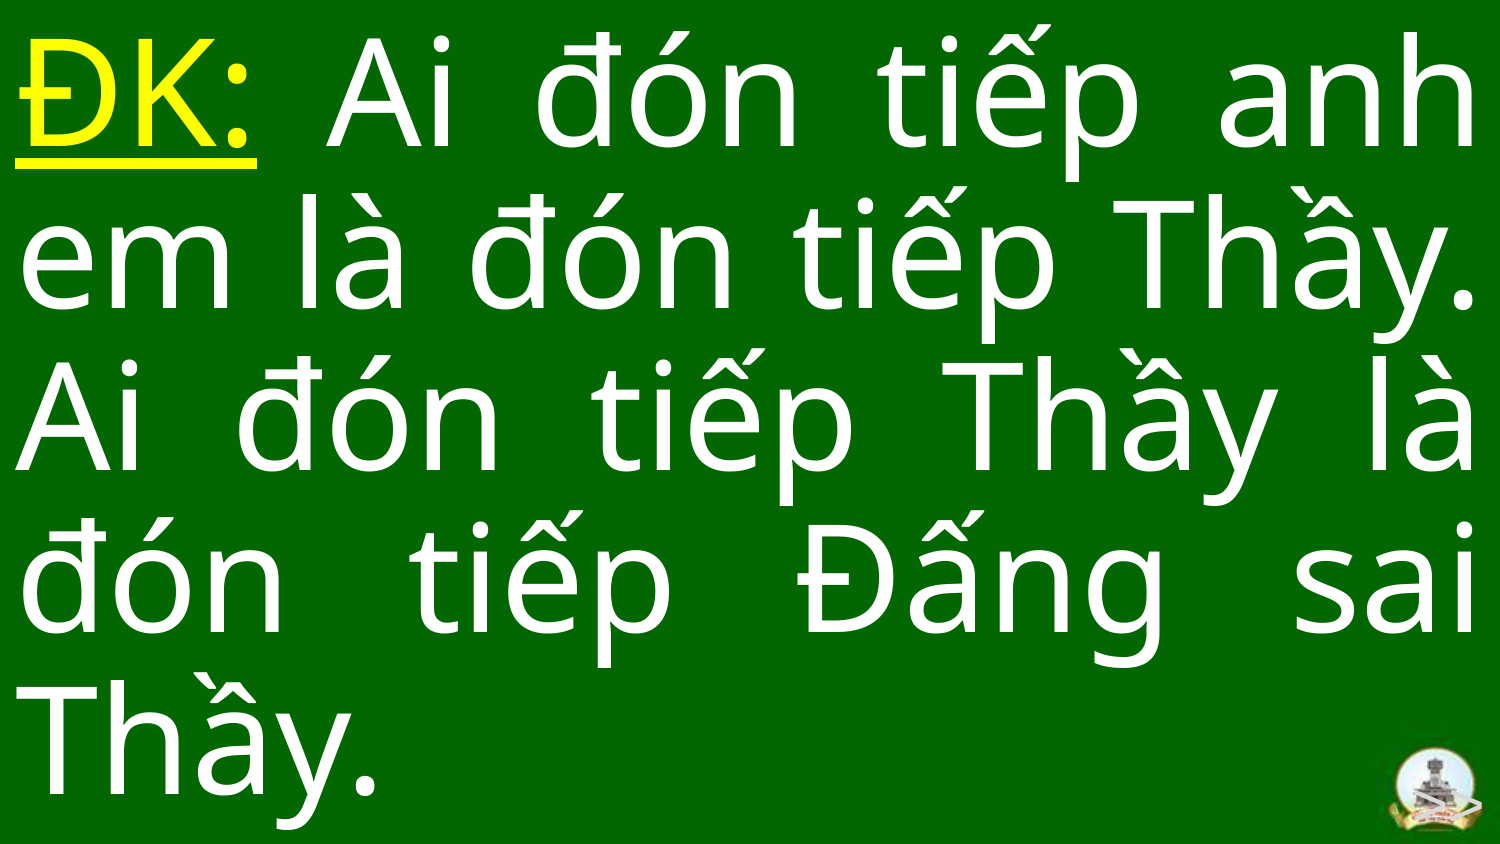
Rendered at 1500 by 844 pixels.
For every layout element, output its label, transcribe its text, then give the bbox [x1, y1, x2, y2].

text_box >> [832, 728, 1500, 844]
subtitle ĐK: Ai đón tiếp anh em là đón tiếp Thầy. Ai đón tiếp Thầy là đón tiếp Đấng sai Thầy. [0, 0, 1500, 844]
